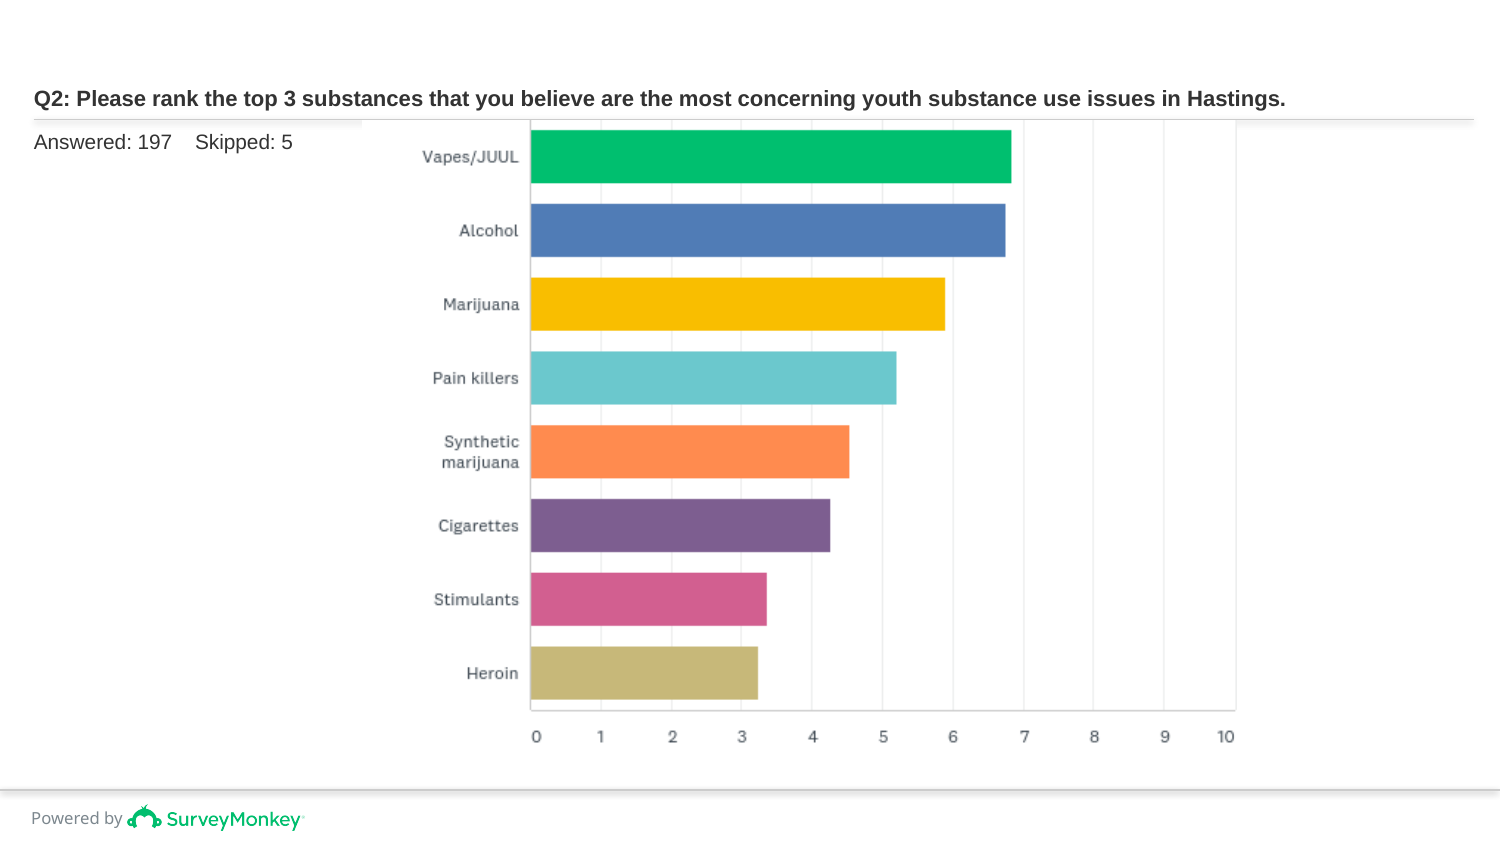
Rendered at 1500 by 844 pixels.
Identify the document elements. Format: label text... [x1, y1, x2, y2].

list Answered: 197 Skipped: 5 [18, 120, 360, 162]
picture [116, 793, 316, 842]
title Q2: Please rank the top 3 substances that you believe are the most concerning youth substance use issues in Hastings. [18, 54, 1369, 119]
picture [361, 120, 1238, 784]
